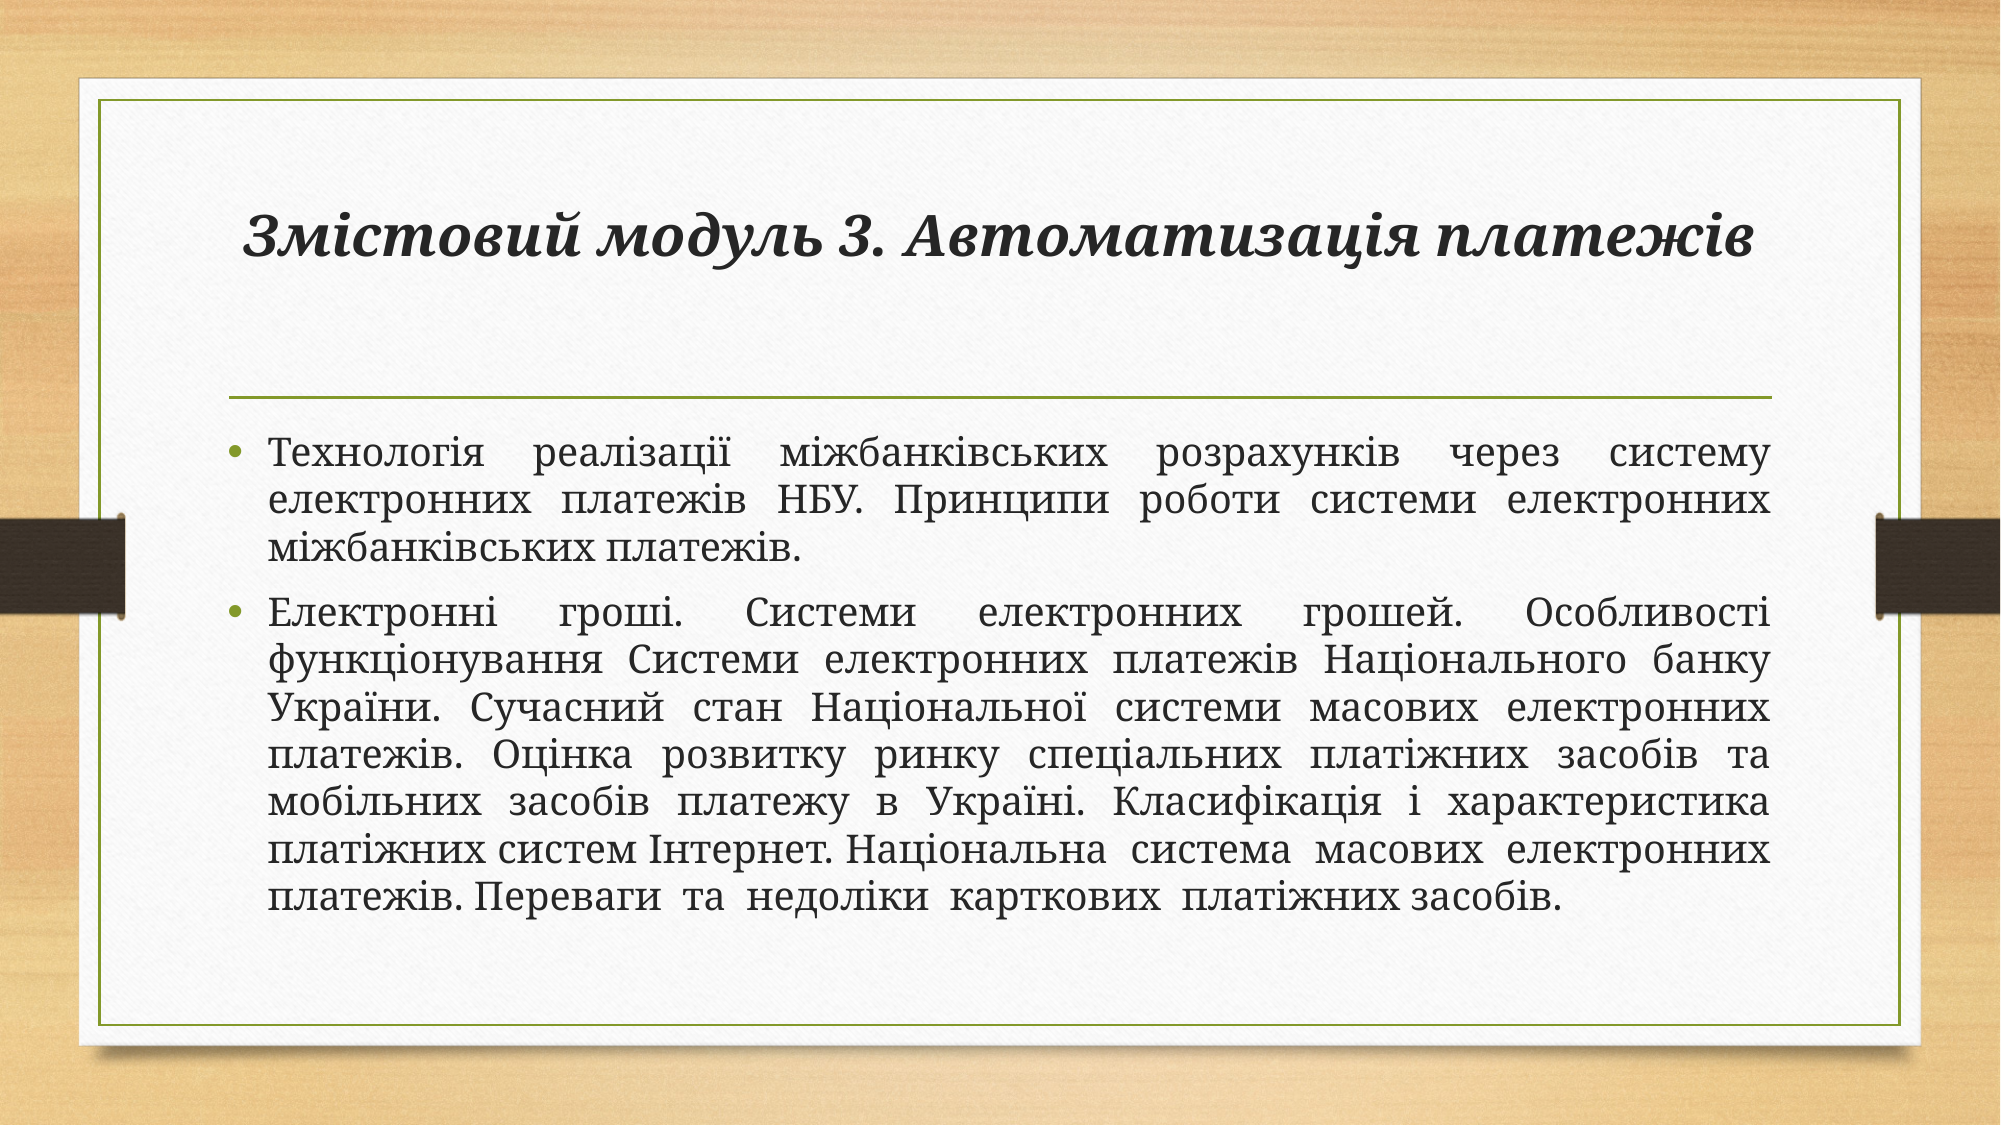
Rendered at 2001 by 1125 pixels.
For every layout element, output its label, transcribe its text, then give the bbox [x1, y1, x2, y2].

title Змістовий модуль 3. Автоматизація платежів [212, 161, 1788, 375]
list Технологія реалізації міжбанківських розрахунків через систему електронних платежів НБУ. Принципи роботи системи електронних міжбанківських платежів. Електронні гроші. Системи електронних грошей. Особливості функціонування Системи електронних платежів Національного банку України. Сучасний стан Національної системи масових електронних платежів. Оцінка розвитку ринку спеціальних платіжних засобів та мобільних засобів платежу в Україні. Класифікація і характеристика платіжних систем Інтернет. Національна система масових електронних платежів. Переваги та недоліки карткових платіжних засобів. [212, 419, 1788, 964]
picture [0, 0, 2001, 1125]
